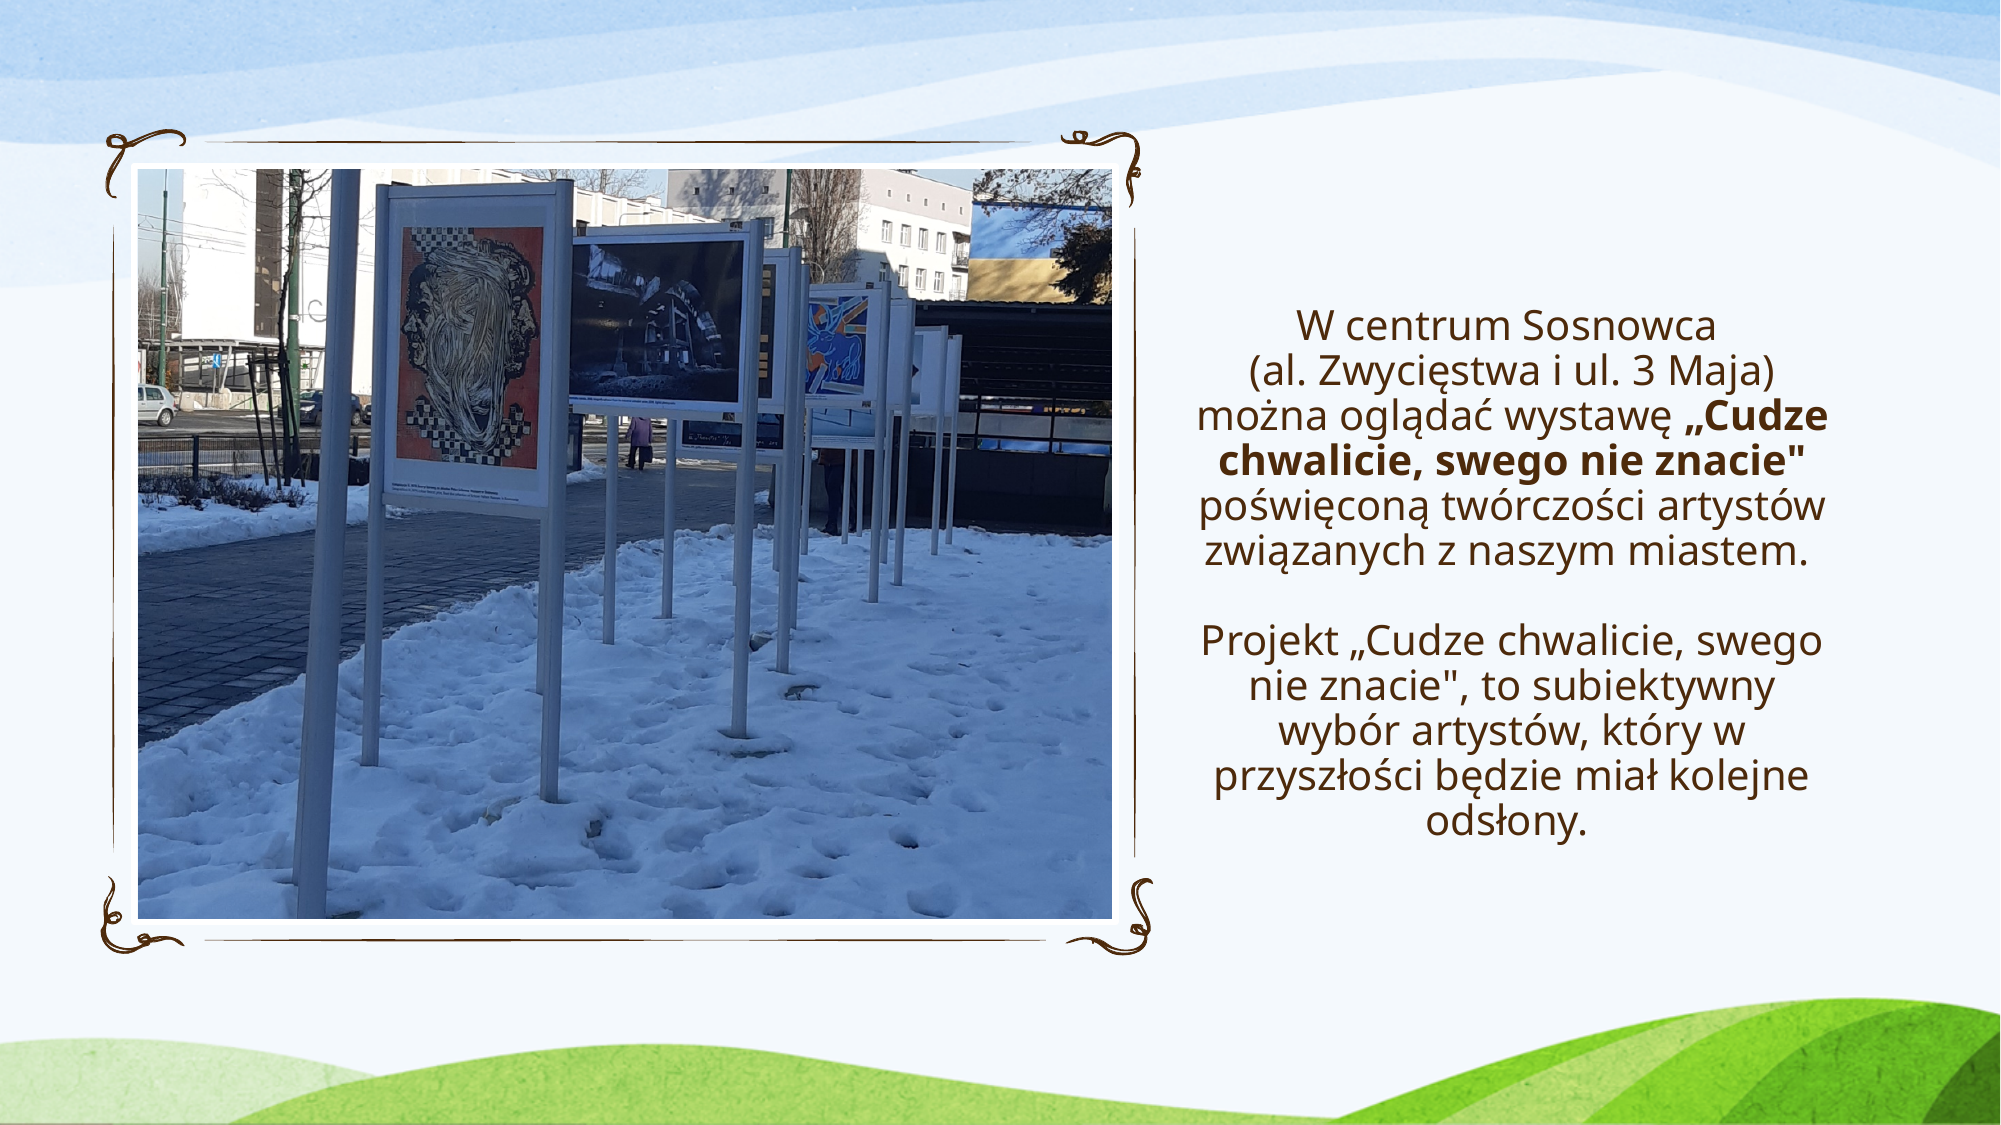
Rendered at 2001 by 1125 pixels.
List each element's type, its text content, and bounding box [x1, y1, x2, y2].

picture [0, 0, 2001, 1125]
title W centrum Sosnowca (al. Zwycięstwa i ul. 3 Maja) można oglądać wystawę „Cudze chwalicie, swego nie znacie" poświęconą twórczości artystów związanych z naszym miastem. Projekt „Cudze chwalicie, swego nie znacie", to subiektywny wybór artystów, który w przyszłości będzie miał kolejne odsłony. [1173, 199, 1852, 852]
